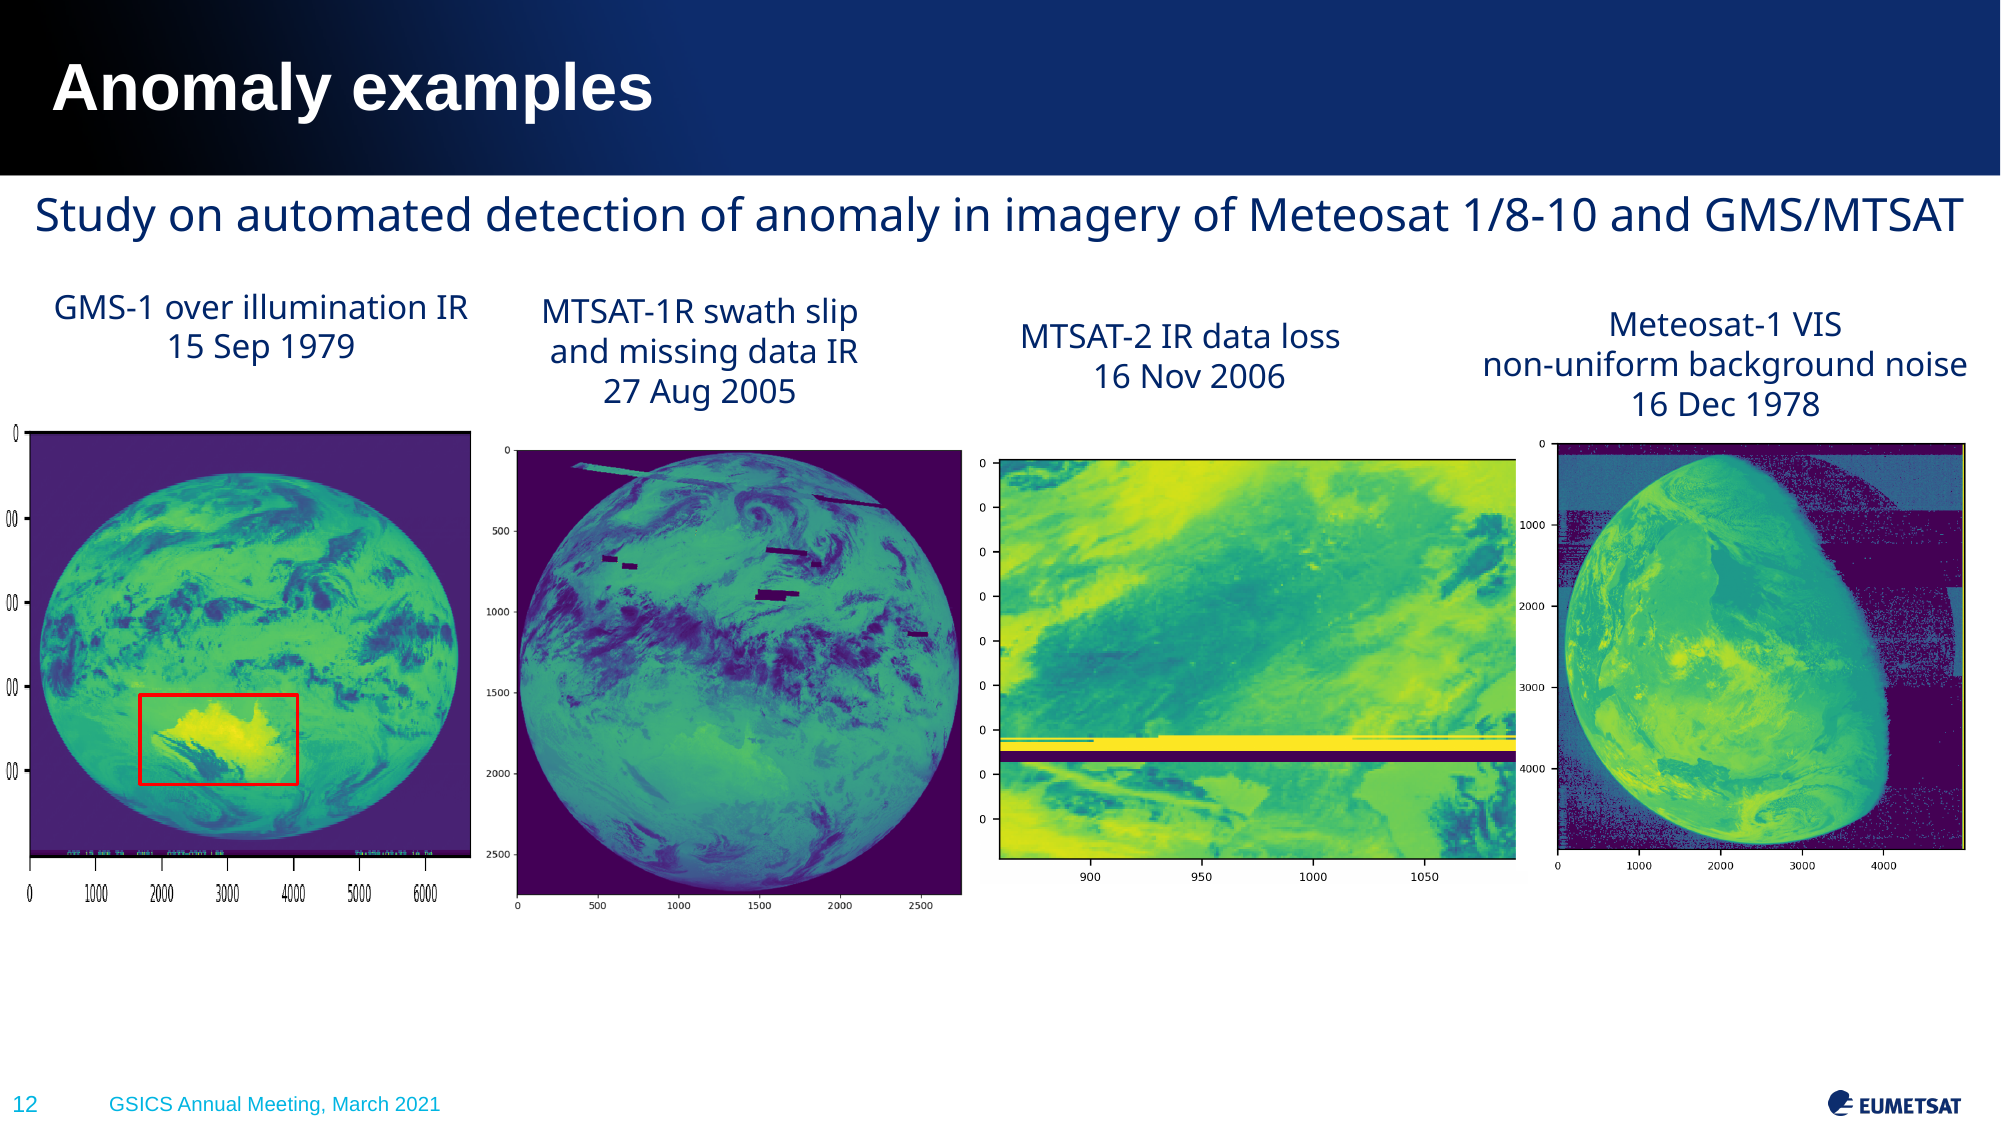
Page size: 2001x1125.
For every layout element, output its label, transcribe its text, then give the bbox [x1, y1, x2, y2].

text_box MTSAT-2 IR data loss 16 Nov 2006 [905, 307, 1394, 403]
text_box MTSAT-1R swath slip and missing data IR 27 Aug 2005 [526, 283, 874, 418]
picture [0, 0, 2001, 1125]
text_box Study on automated detection of anomaly in imagery of Meteosat 1/8-10 and GMS/MTSAT [19, 177, 1980, 248]
text_box GMS-1 over illumination IR 15 Sep 1979 [18, 278, 504, 373]
text_box Meteosat-1 VIS non-uniform background noise 16 Dec 1978 [1394, 296, 2000, 431]
title Anomaly examples [0, 0, 2000, 168]
